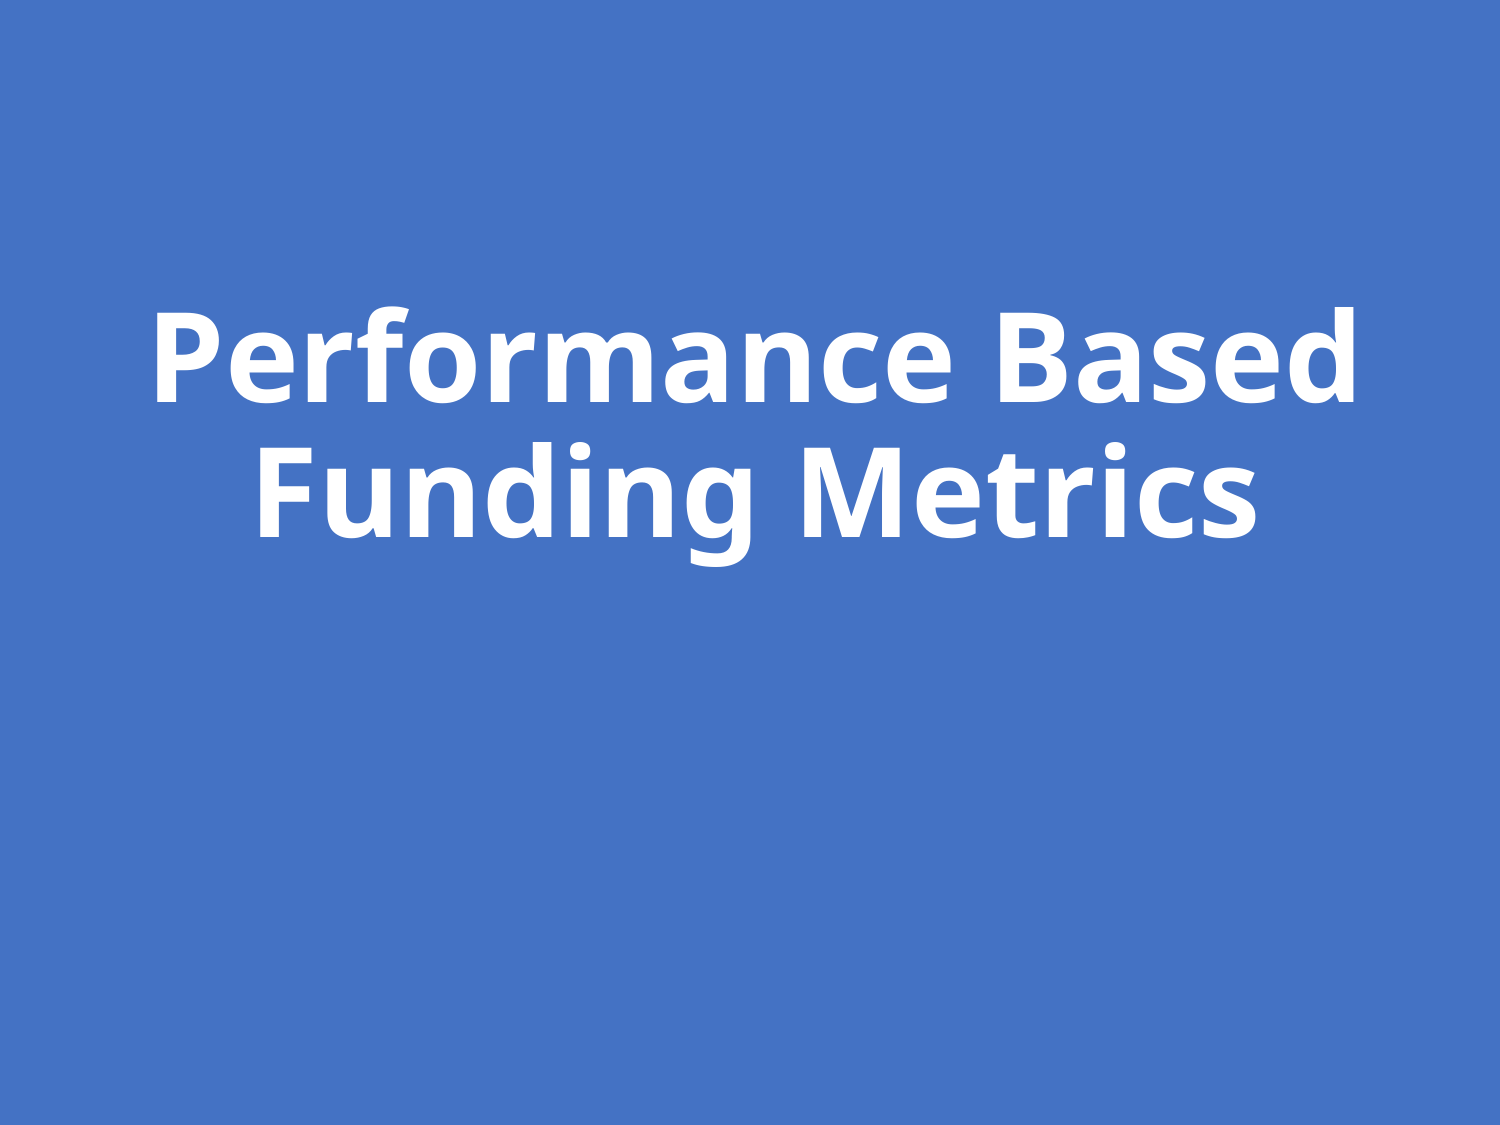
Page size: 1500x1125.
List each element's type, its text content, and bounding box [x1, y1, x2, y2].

title Performance Based Funding Metrics [11, 278, 1500, 573]
